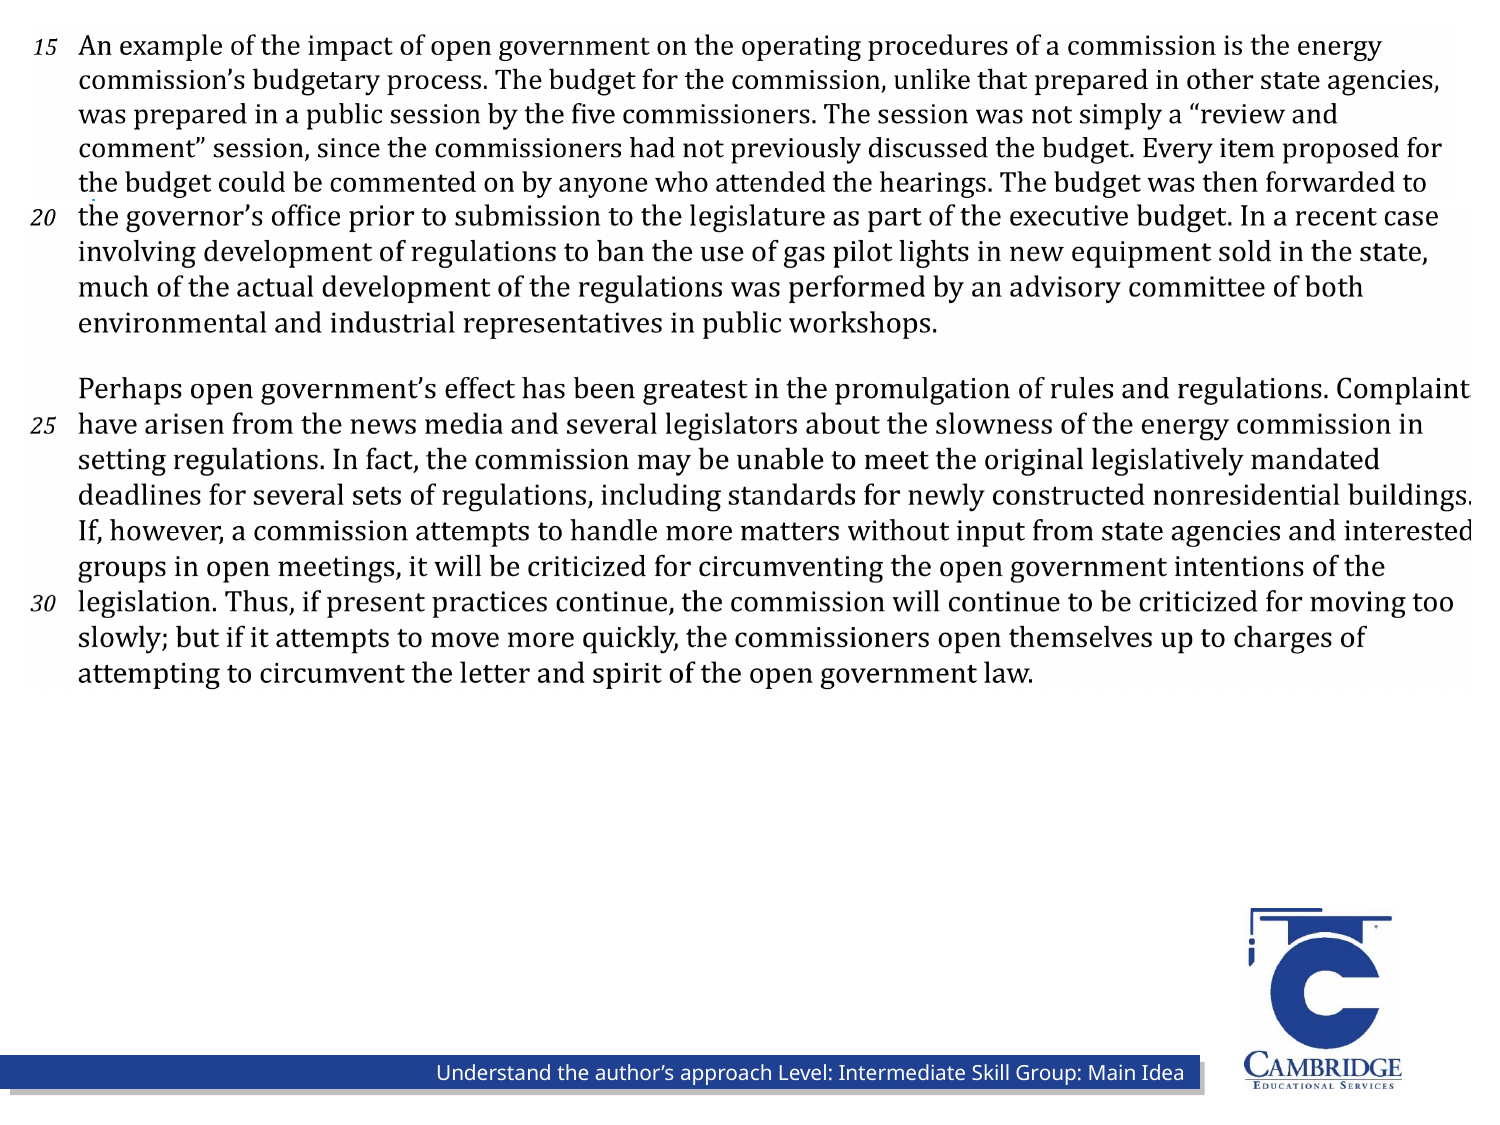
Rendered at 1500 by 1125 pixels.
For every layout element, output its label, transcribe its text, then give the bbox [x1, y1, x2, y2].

footer Understand the author’s approach Level: Intermediate Skill Group: Main Idea [0, 1055, 1200, 1089]
text_box [9, 1061, 1206, 1096]
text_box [23, 22, 1471, 696]
picture [1244, 908, 1403, 1090]
